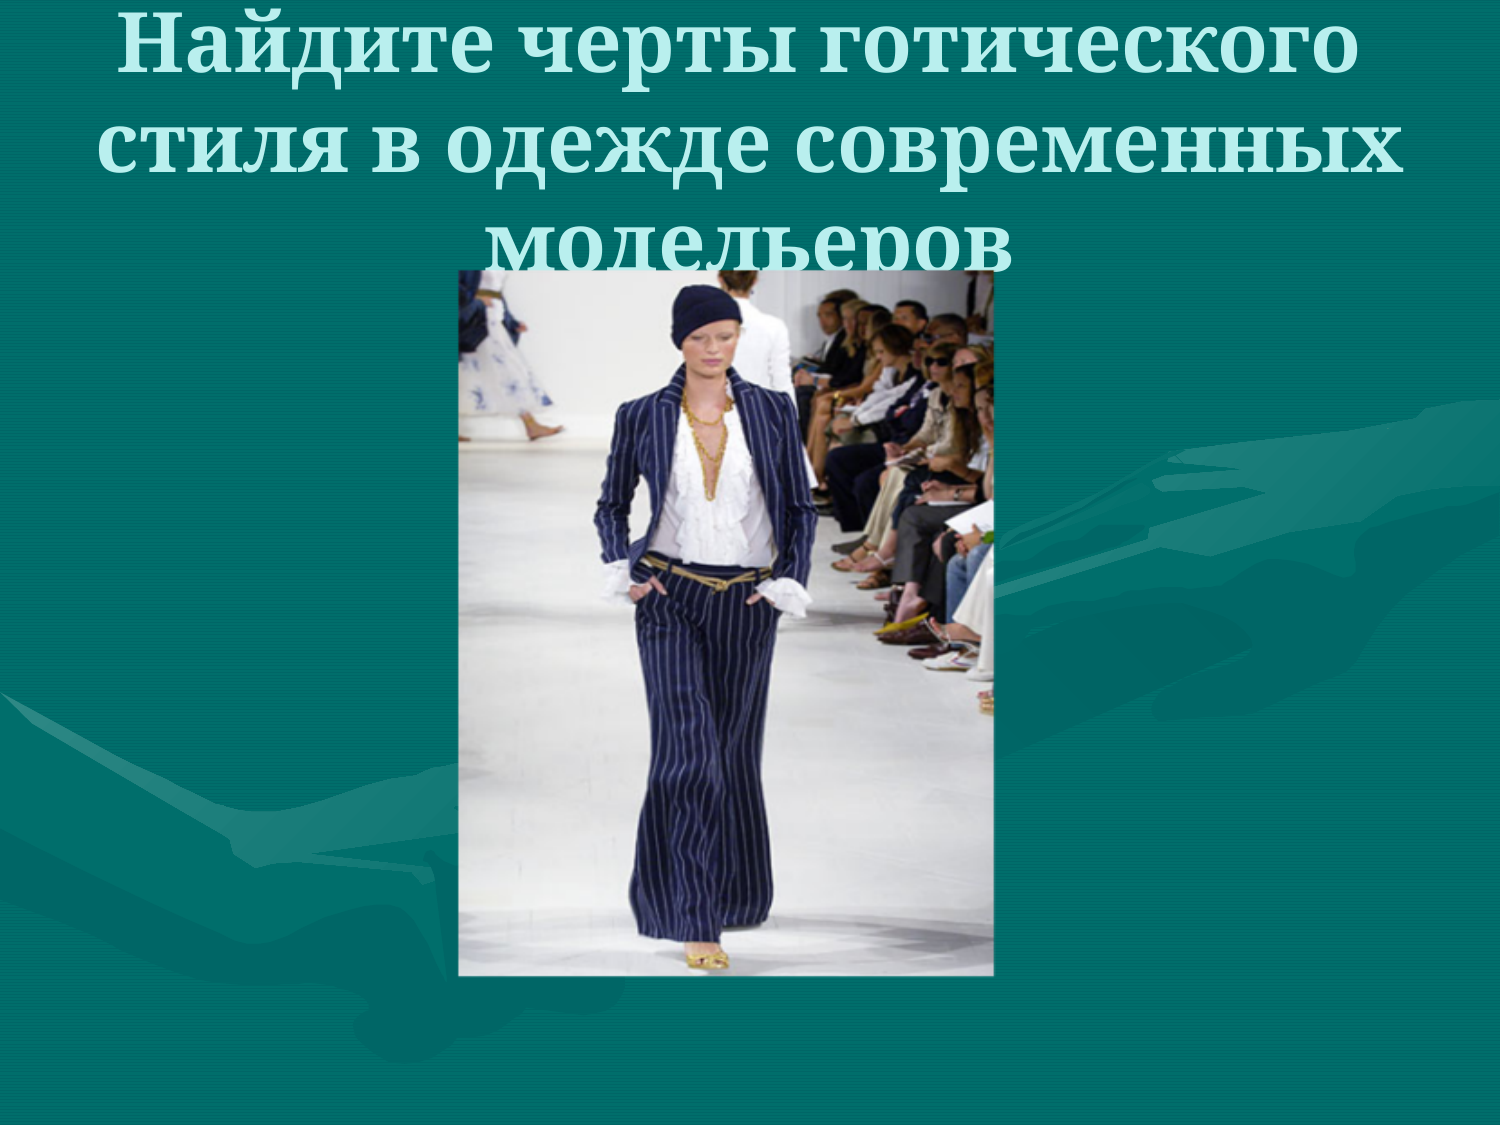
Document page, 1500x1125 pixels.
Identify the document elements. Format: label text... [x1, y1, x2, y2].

title Найдите черты готического стиля в одежде современных модельеров [74, 44, 1426, 233]
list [456, 269, 996, 978]
